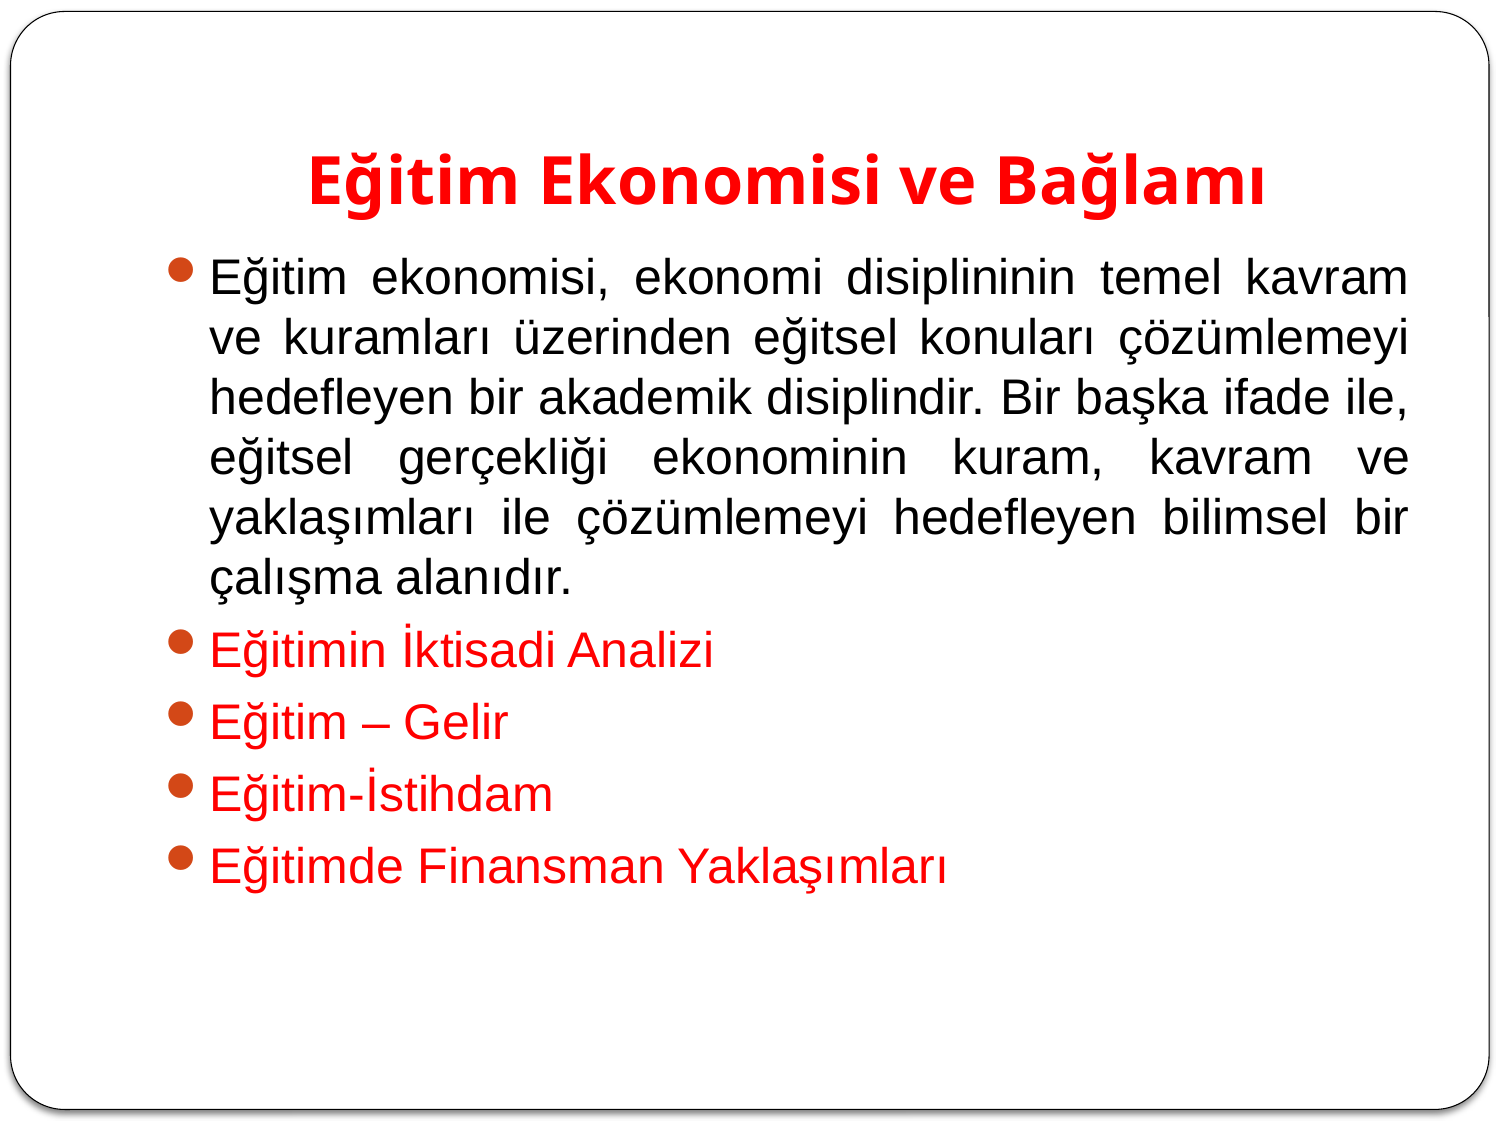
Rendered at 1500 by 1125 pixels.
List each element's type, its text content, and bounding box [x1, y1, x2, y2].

title Eğitim Ekonomisi ve Bağlamı [150, 45, 1425, 233]
list Eğitim ekonomisi, ekonomi disiplininin temel kavram ve kuramları üzerinden eğitsel konuları çözümlemeyi hedefleyen bir akademik disiplindir. Bir başka ifade ile, eğitsel gerçekliği ekonominin kuram, kavram ve yaklaşımları ile çözümlemeyi hedefleyen bilimsel bir çalışma alanıdır. Eğitimin İktisadi Analizi Eğitim – Gelir Eğitim-İstihdam Eğitimde Finansman Yaklaşımları [150, 237, 1425, 988]
